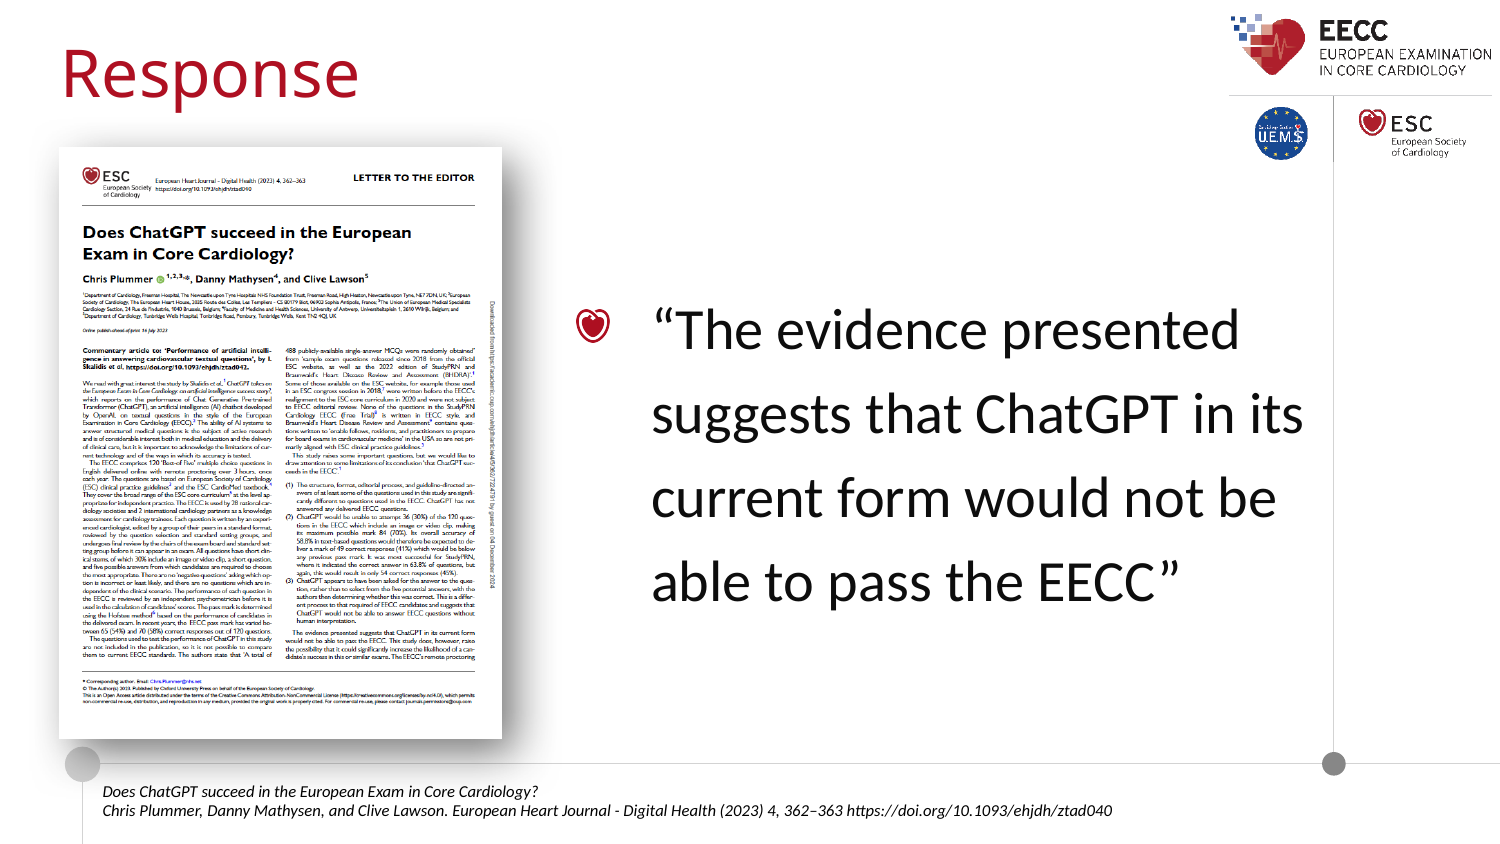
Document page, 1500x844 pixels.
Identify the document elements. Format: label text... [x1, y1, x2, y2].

picture [58, 147, 502, 739]
picture [576, 309, 610, 343]
list Response [52, 55, 1138, 127]
text_box “The evidence presented suggests that ChatGPT in its current form would not be able to pass the EECC” [531, 270, 1313, 636]
text_box Does ChatGPT succeed in the European Exam in Core Cardiology? Chris Plummer, Danny Mathysen, and Clive Lawson. European Heart Journal - Digital Health (2023) 4, 362–363 https://doi.org/10.1093/ehjdh/ztad040 [95, 772, 1447, 828]
picture [1229, 14, 1492, 162]
